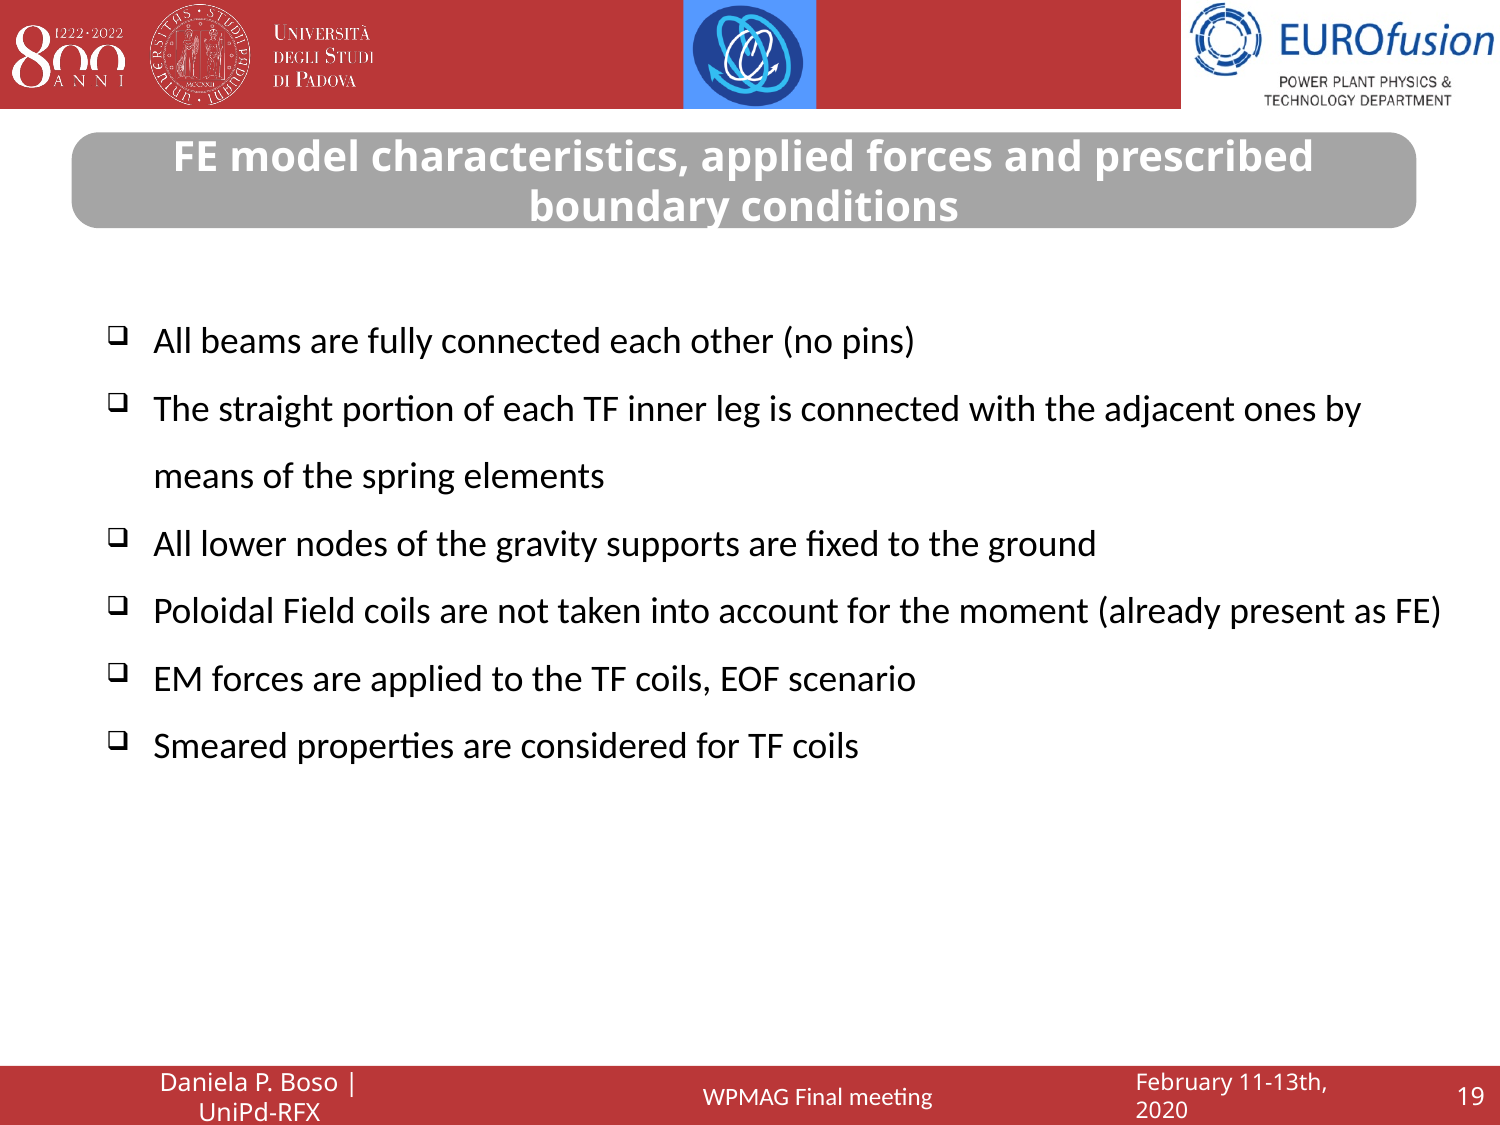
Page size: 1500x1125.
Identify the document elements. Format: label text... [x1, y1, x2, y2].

text_box FE model characteristics, applied forces and prescribed boundary conditions [71, 132, 1417, 229]
picture [683, 0, 817, 109]
slide_number 19 [1388, 1067, 1500, 1125]
text_box All beams are fully connected each other (no pins) The straight portion of each TF inner leg is connected with the adjacent ones by means of the spring elements All lower nodes of the gravity supports are fixed to the ground Poloidal Field coils are not taken into account for the moment (already present as FE) EM forces are applied to the TF coils, EOF scenario Smeared properties are considered for TF coils [91, 286, 1469, 774]
picture [1181, 0, 1500, 110]
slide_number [1120, 1065, 1388, 1125]
footer Daniela P. Boso | UniPd-RFX [103, 1066, 416, 1125]
